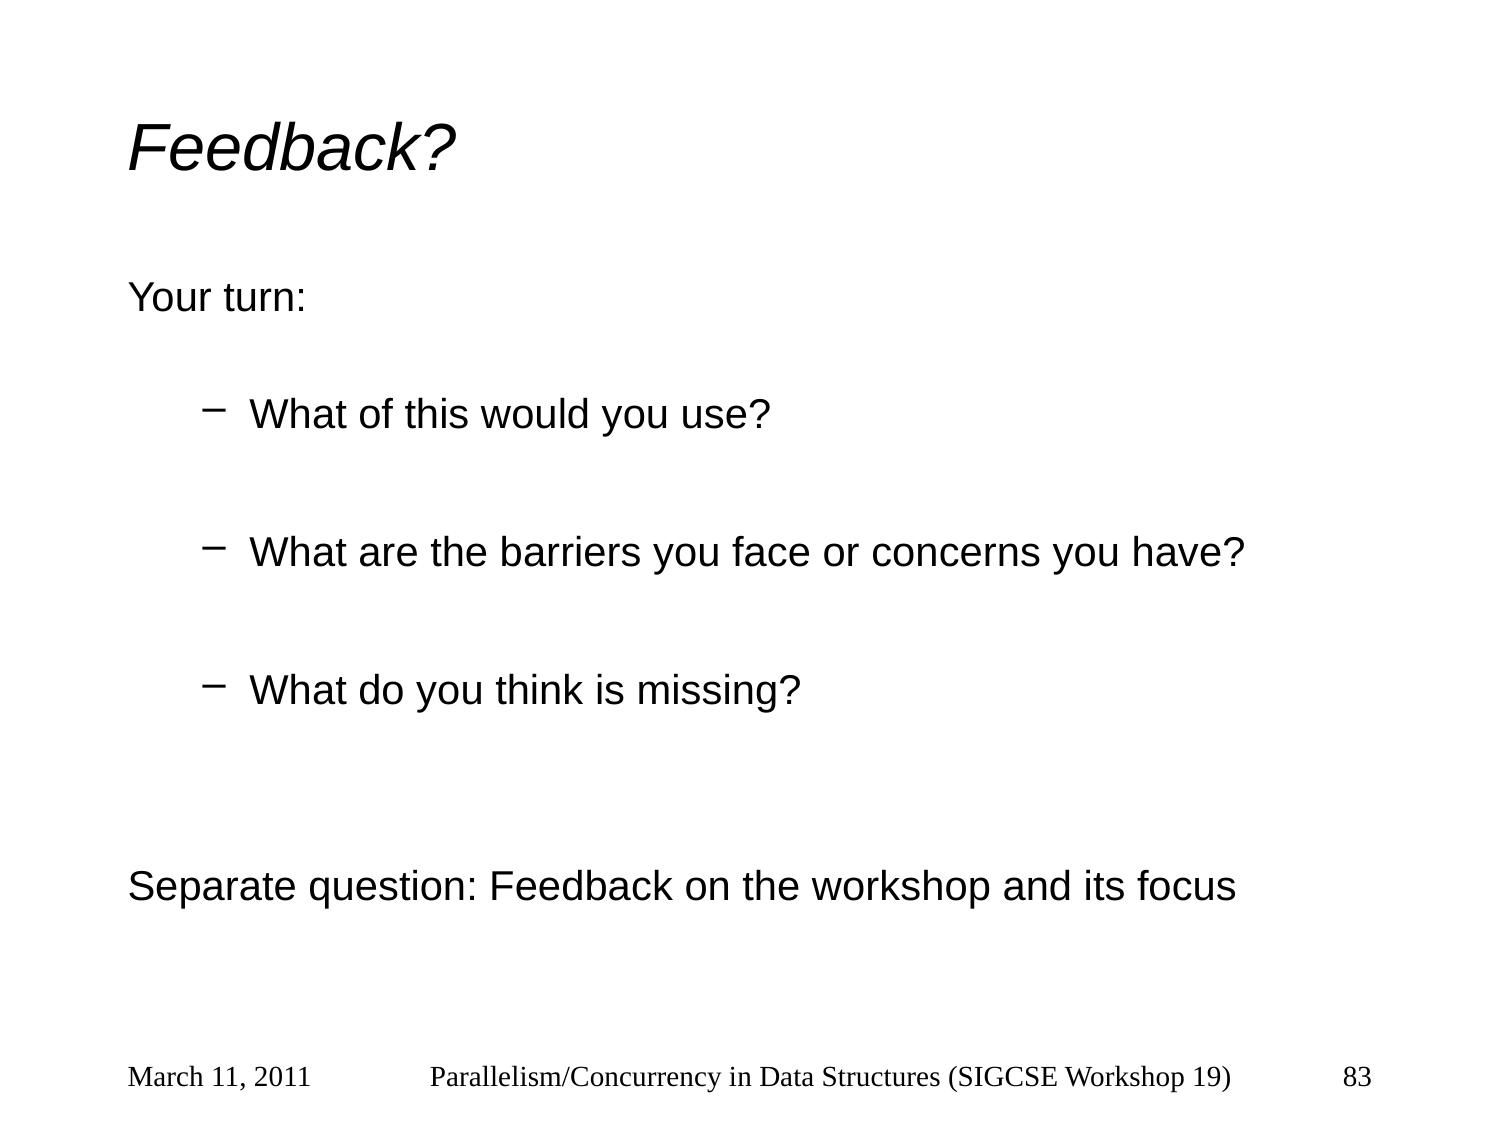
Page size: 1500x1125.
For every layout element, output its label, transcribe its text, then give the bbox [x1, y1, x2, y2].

slide_number 83 [1251, 1049, 1388, 1125]
title Feedback? [112, 49, 1388, 238]
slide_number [112, 1049, 412, 1125]
footer Parallelism/Concurrency in Data Structures (SIGCSE Workshop 19) [412, 1049, 1251, 1125]
list Your turn: What of this would you use? What are the barriers you face or concerns you have? What do you think is missing? Separate question: Feedback on the workshop and its focus [112, 262, 1388, 1001]
